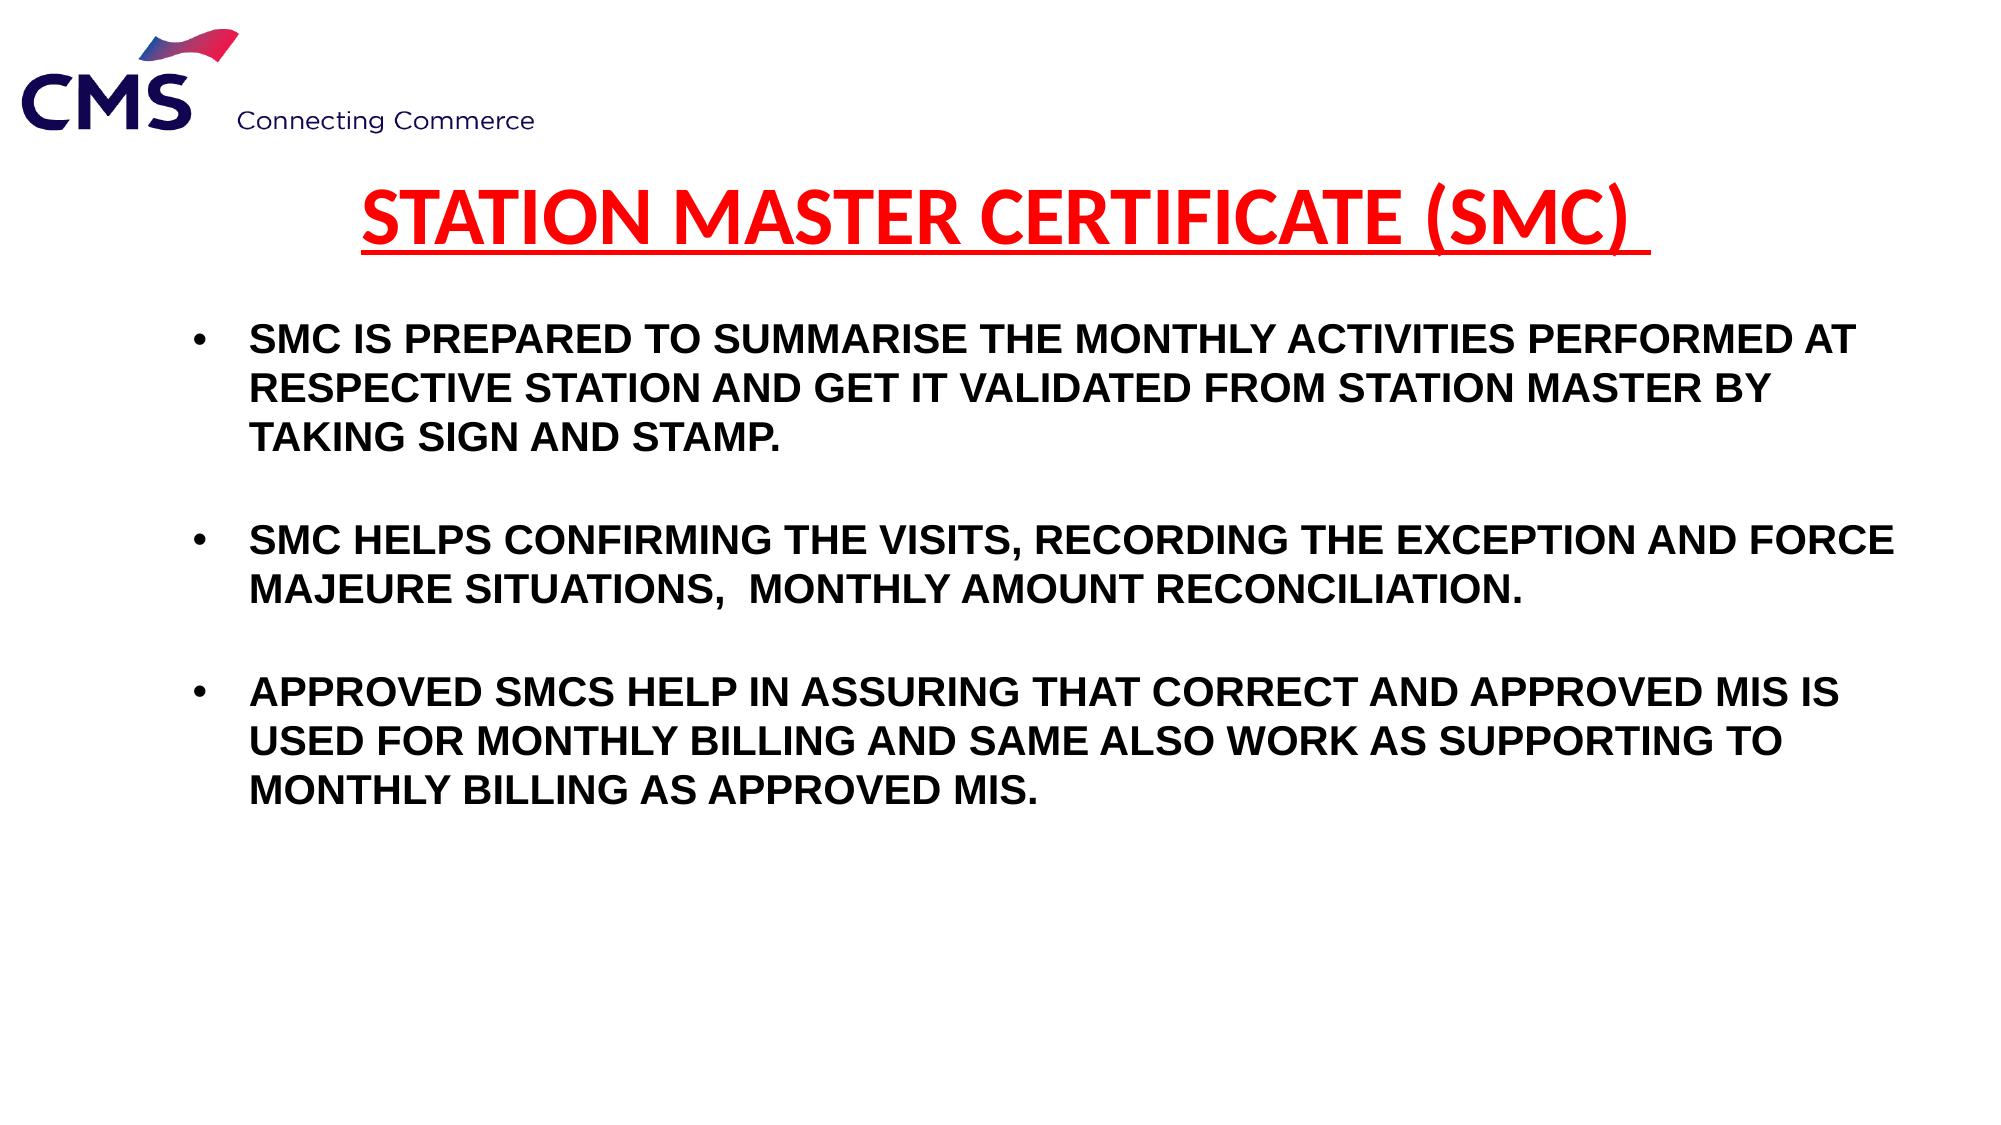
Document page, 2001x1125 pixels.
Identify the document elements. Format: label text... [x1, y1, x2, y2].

text_box STATION MASTER CERTIFICATE (SMC) SMC IS PREPARED TO SUMMARISE THE MONTHLY ACTIVITIES PERFORMED AT RESPECTIVE STATION AND GET IT VALIDATED FROM STATION MASTER BY TAKING SIGN AND STAMP. SMC HELPS CONFIRMING THE VISITS, RECORDING THE EXCEPTION AND FORCE MAJEURE SITUATIONS, MONTHLY AMOUNT RECONCILIATION. APPROVED SMCS HELP IN ASSURING THAT CORRECT AND APPROVED MIS IS USED FOR MONTHLY BILLING AND SAME ALSO WORK AS SUPPORTING TO MONTHLY BILLING AS APPROVED MIS. [177, 146, 1982, 822]
picture [14, 19, 541, 169]
